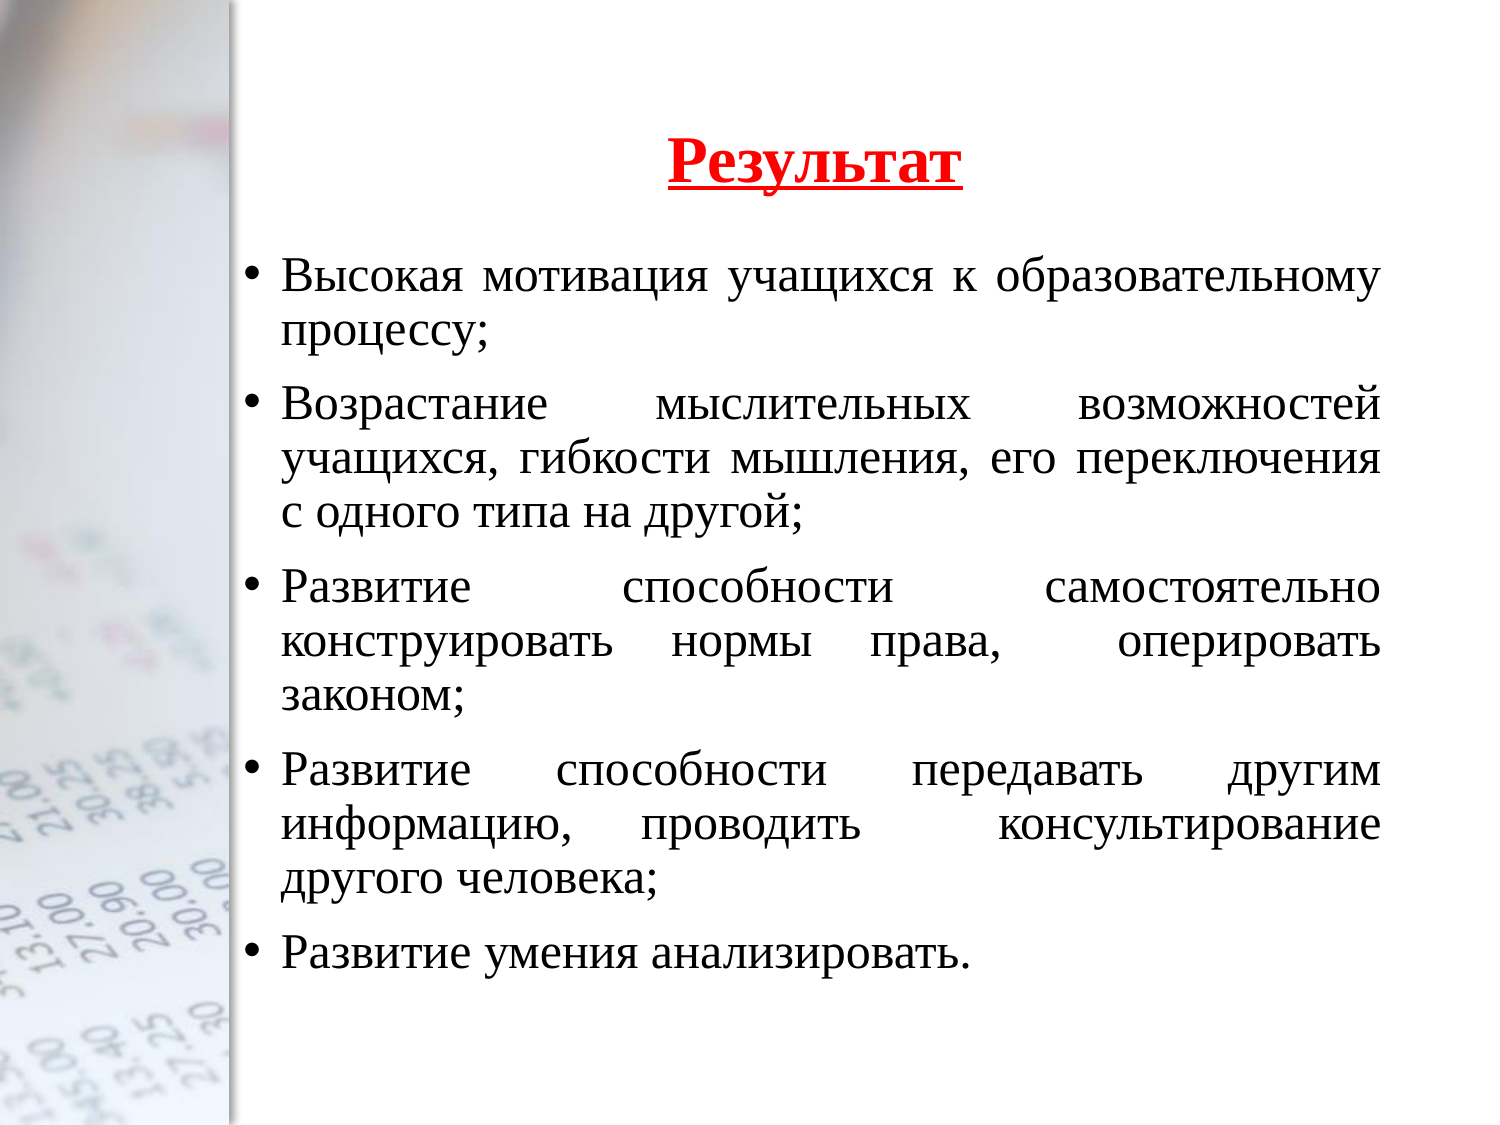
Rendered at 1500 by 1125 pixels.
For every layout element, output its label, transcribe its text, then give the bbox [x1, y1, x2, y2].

list Высокая мотивация учащихся к образовательному процессу; Возрастание мыслительных возможностей учащихся, гибкости мышления, его переключения с одного типа на другой; Развитие способности самостоятельно конструировать нормы права, оперировать законом; Развитие способности передавать другим информацию, проводить консультирование другого человека; Развитие умения анализировать. [228, 240, 1397, 1014]
title Результат [225, 47, 1397, 239]
picture [0, 0, 229, 1125]
